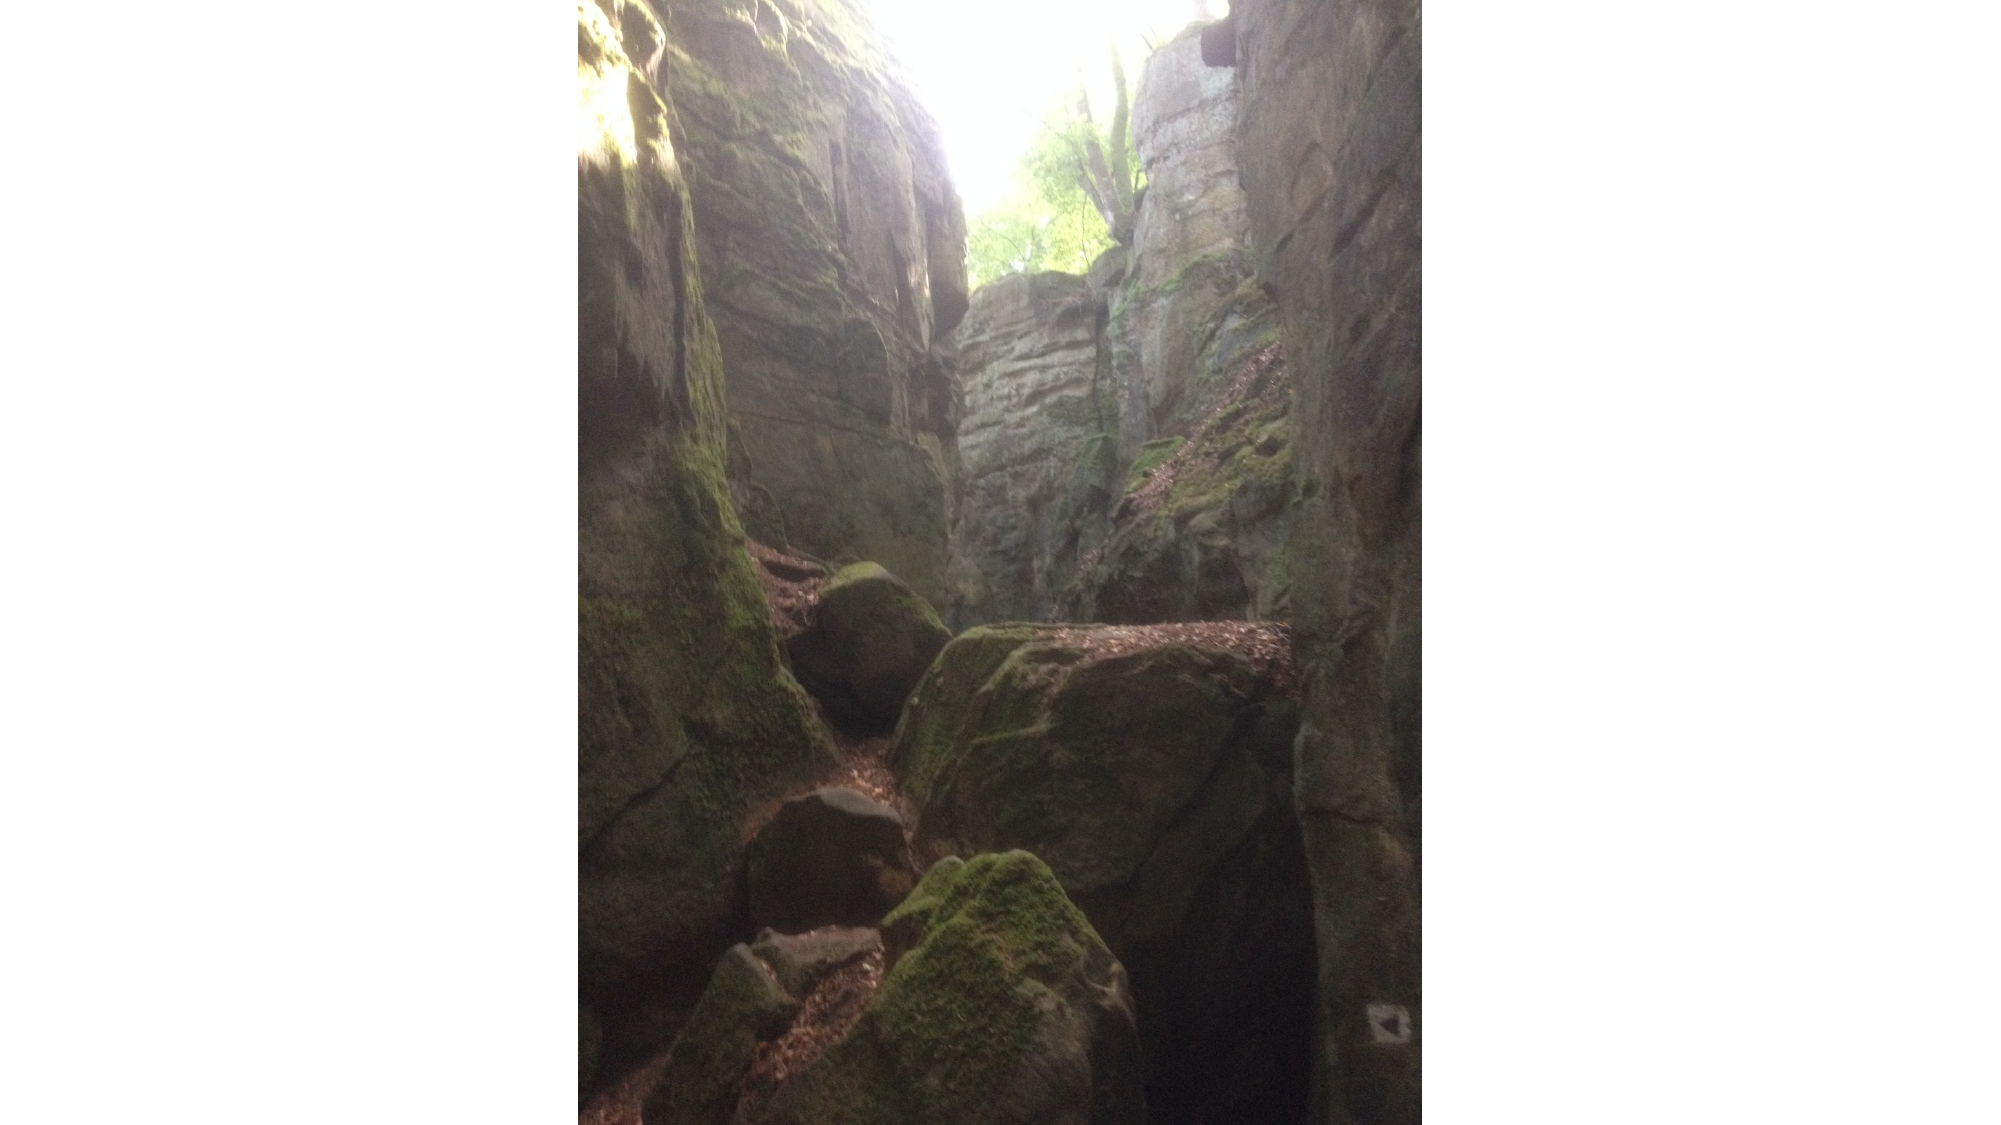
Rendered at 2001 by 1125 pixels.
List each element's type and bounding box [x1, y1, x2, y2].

picture [578, 0, 1422, 1125]
